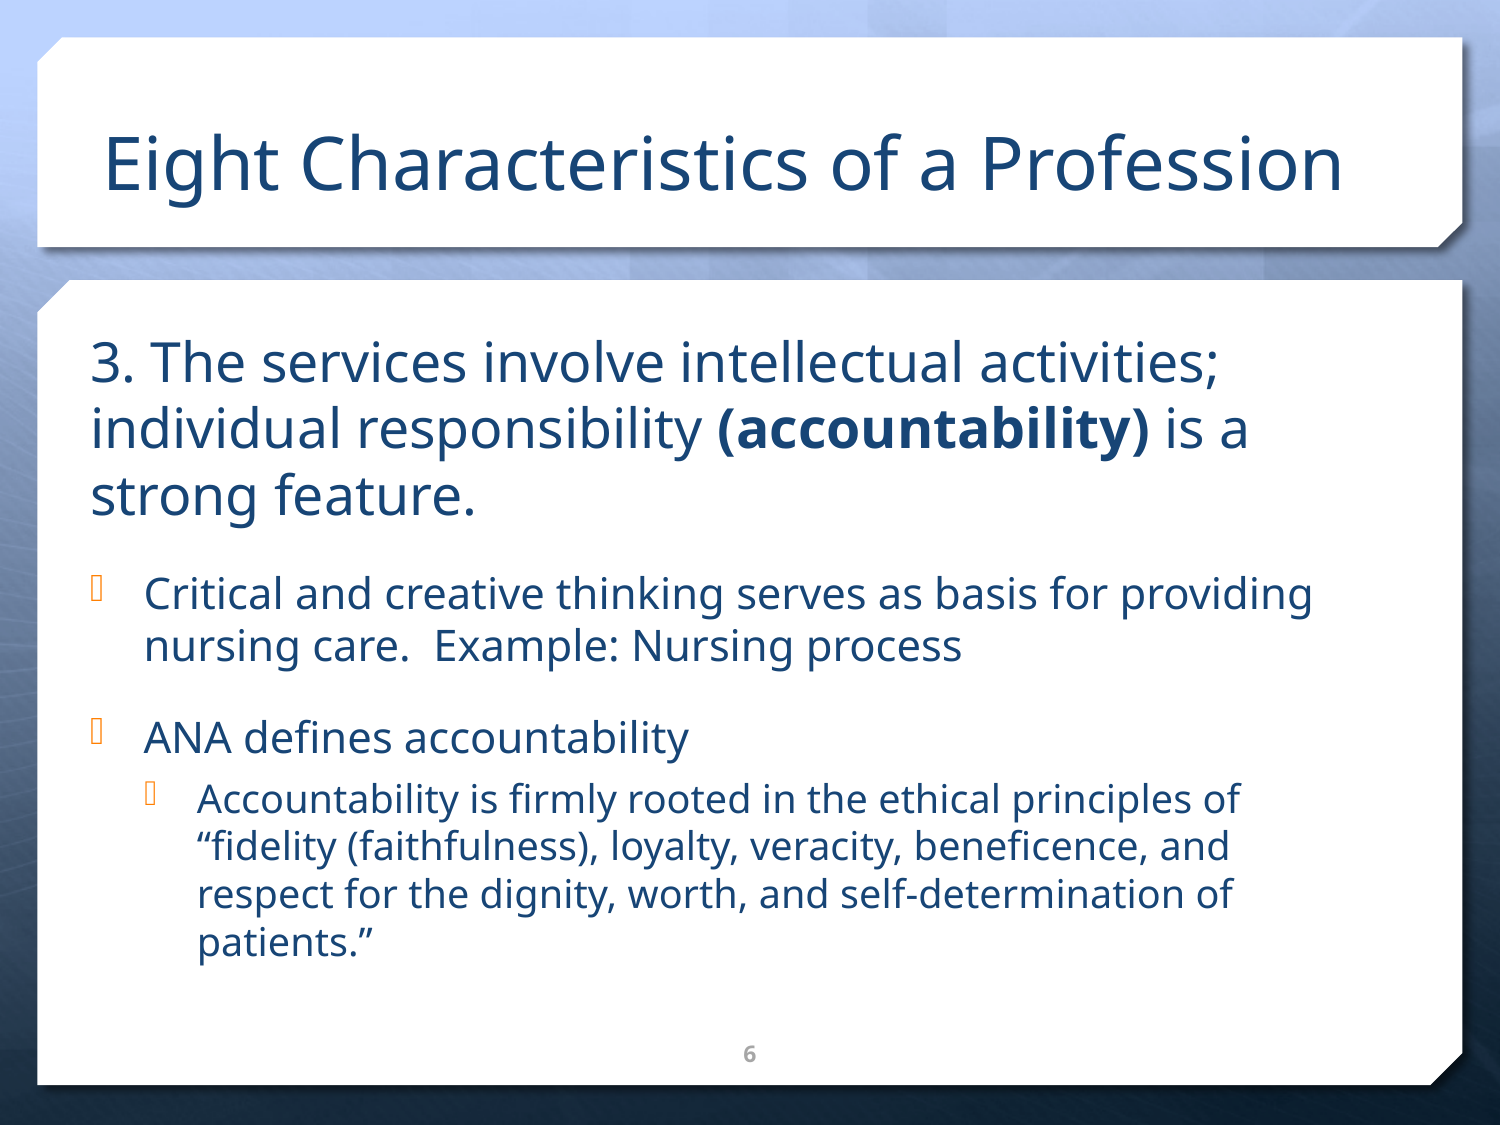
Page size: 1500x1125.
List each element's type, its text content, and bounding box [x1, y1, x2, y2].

slide_number 6 [706, 1025, 794, 1085]
list 3. The services involve intellectual activities; individual responsibility (accountability) is a strong feature. Critical and creative thinking serves as basis for providing nursing care. Example: Nursing process ANA defines accountability Accountability is firmly rooted in the ethical principles of “fidelity (faithfulness), loyalty, veracity, beneficence, and respect for the dignity, worth, and self-determination of patients.” [75, 319, 1372, 978]
title Eight Characteristics of a Profession [87, 37, 1382, 213]
